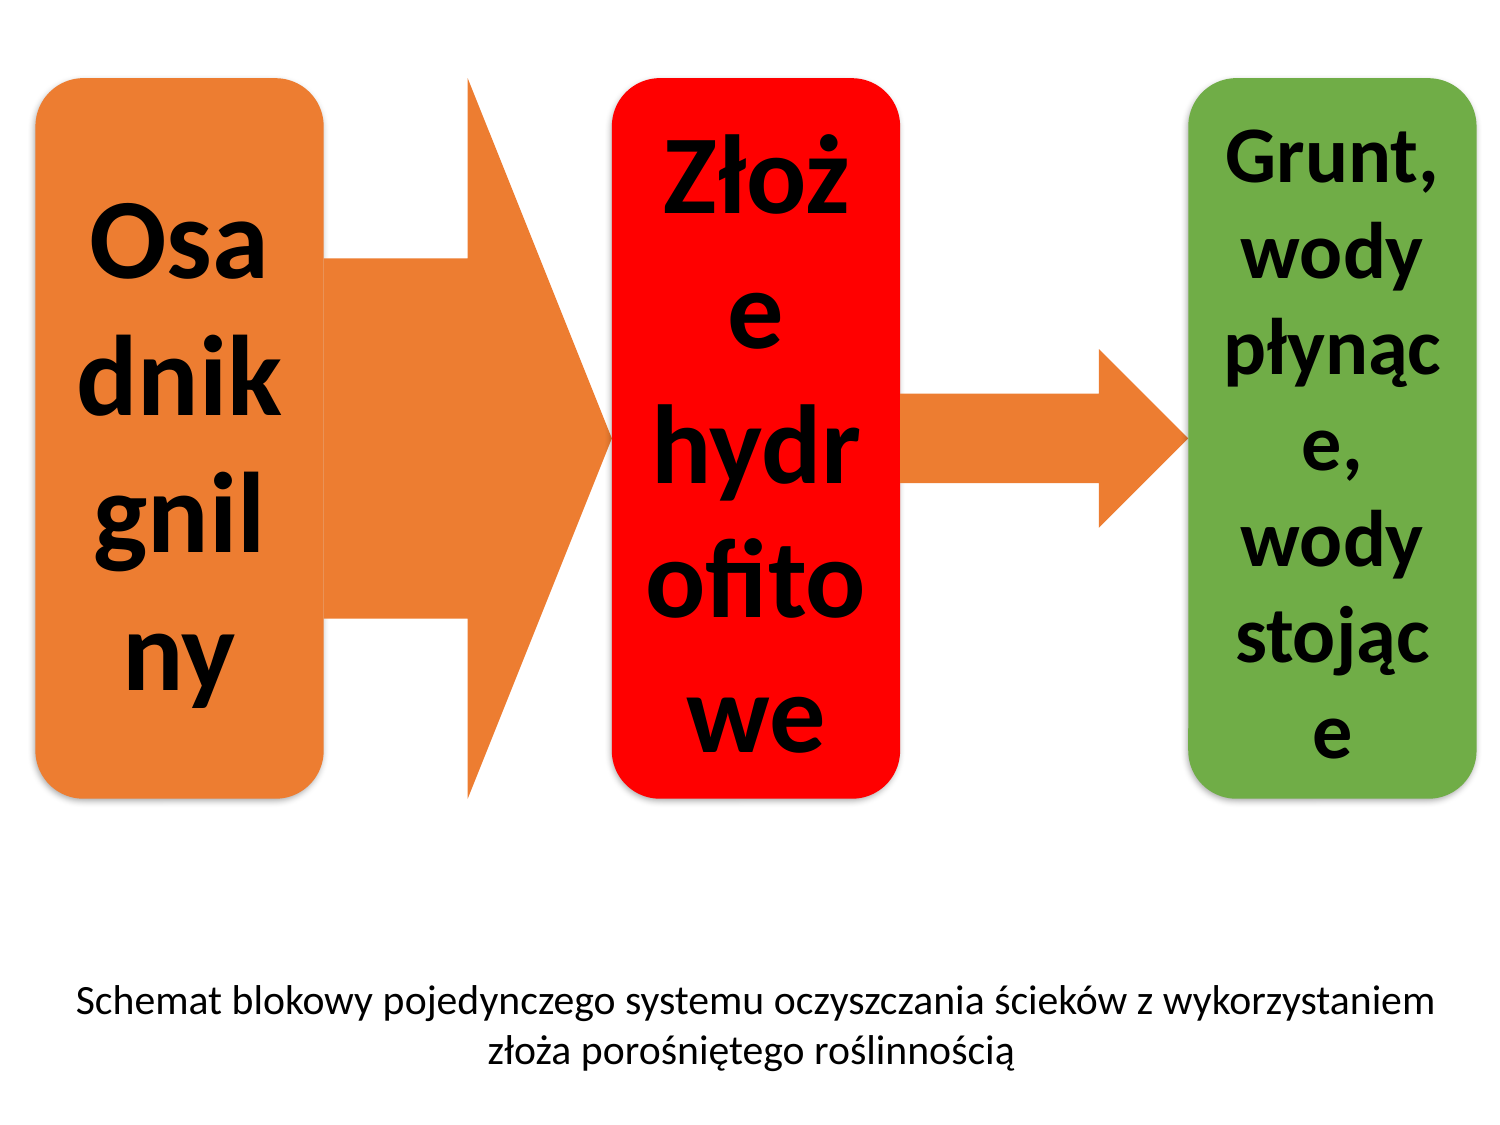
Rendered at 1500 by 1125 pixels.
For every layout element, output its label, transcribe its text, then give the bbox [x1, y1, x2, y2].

text_box Schemat blokowy pojedynczego systemu oczyszczania ścieków z wykorzystaniem złoża porośniętego roślinnością [35, 964, 1477, 1083]
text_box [35, 77, 1477, 799]
